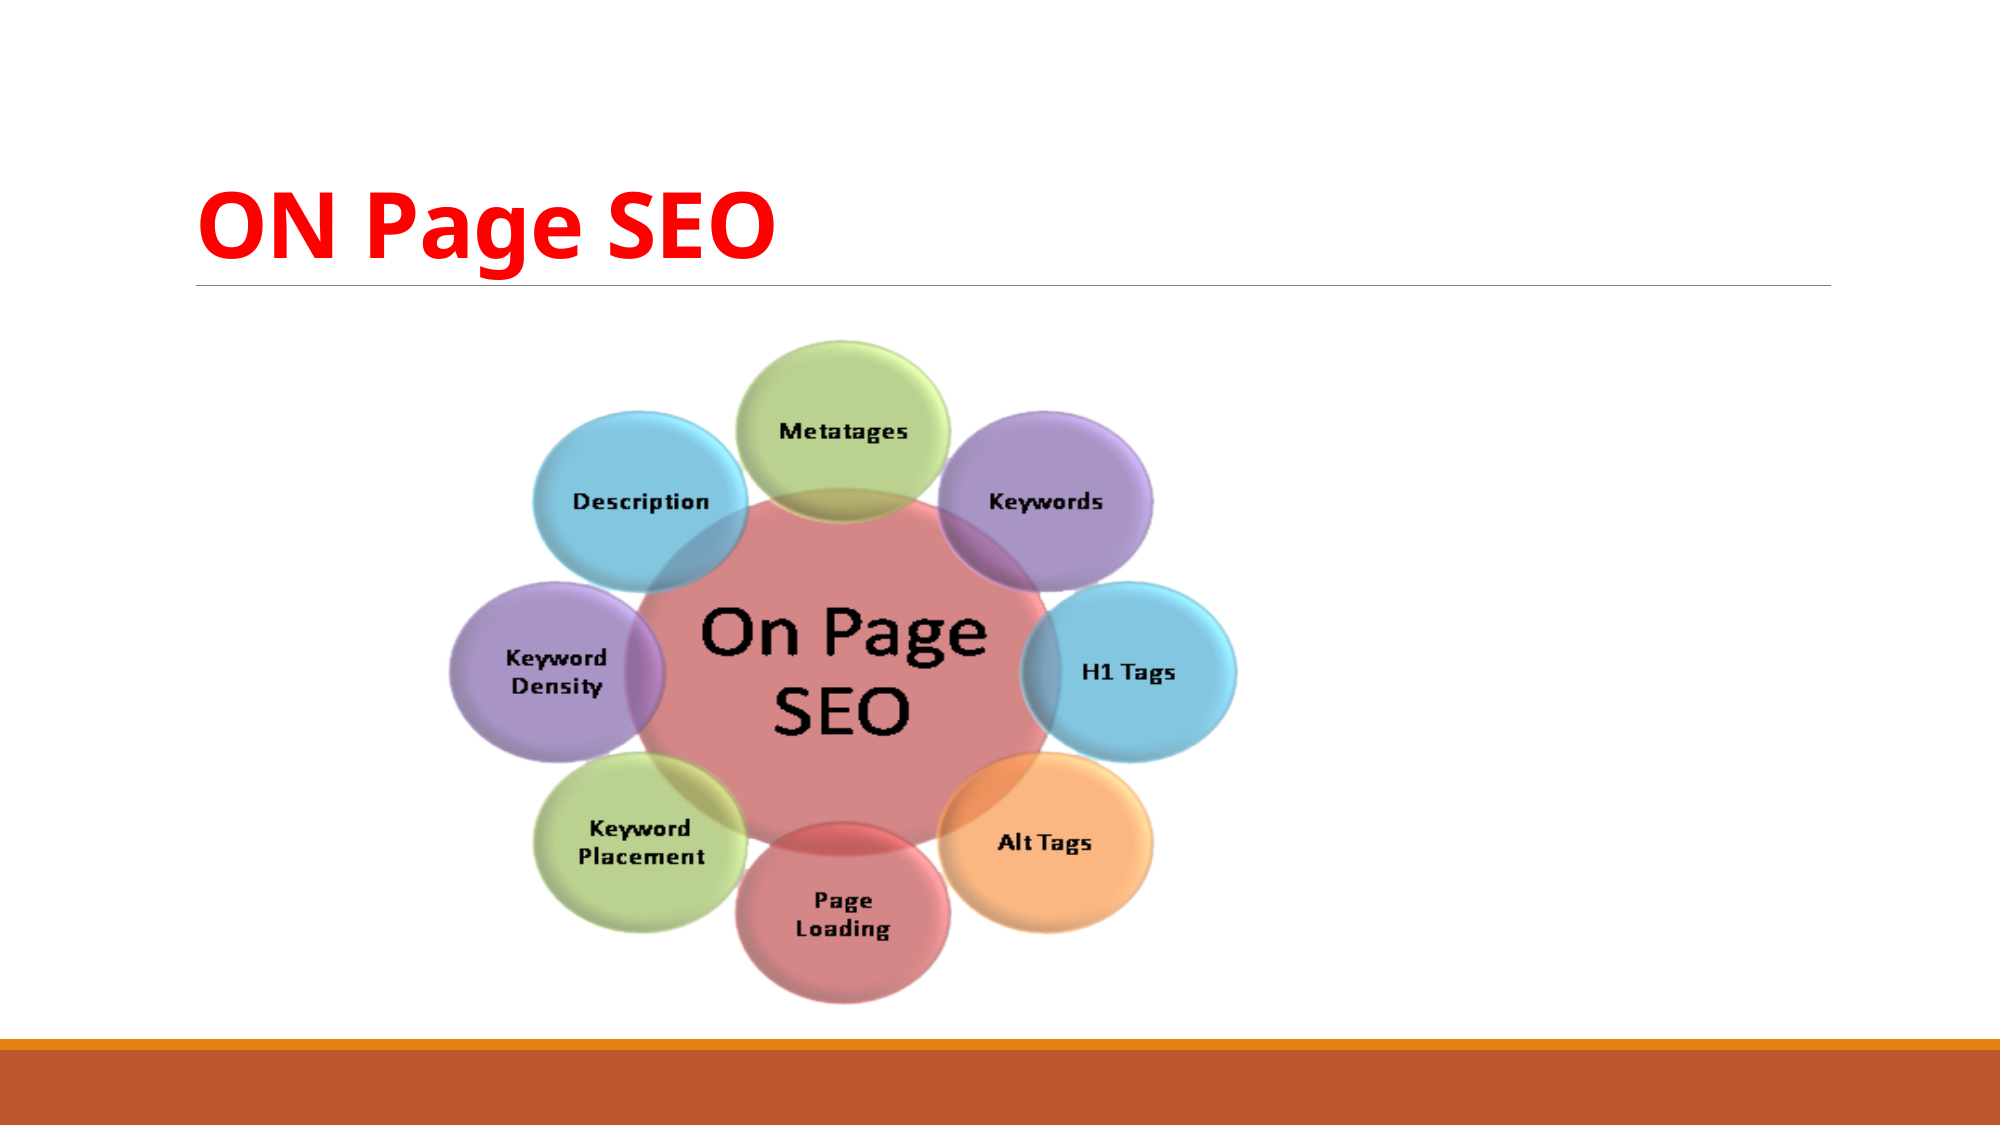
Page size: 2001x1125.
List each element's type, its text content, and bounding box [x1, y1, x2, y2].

picture [438, 330, 1253, 1014]
title ON Page SEO [180, 47, 1830, 285]
